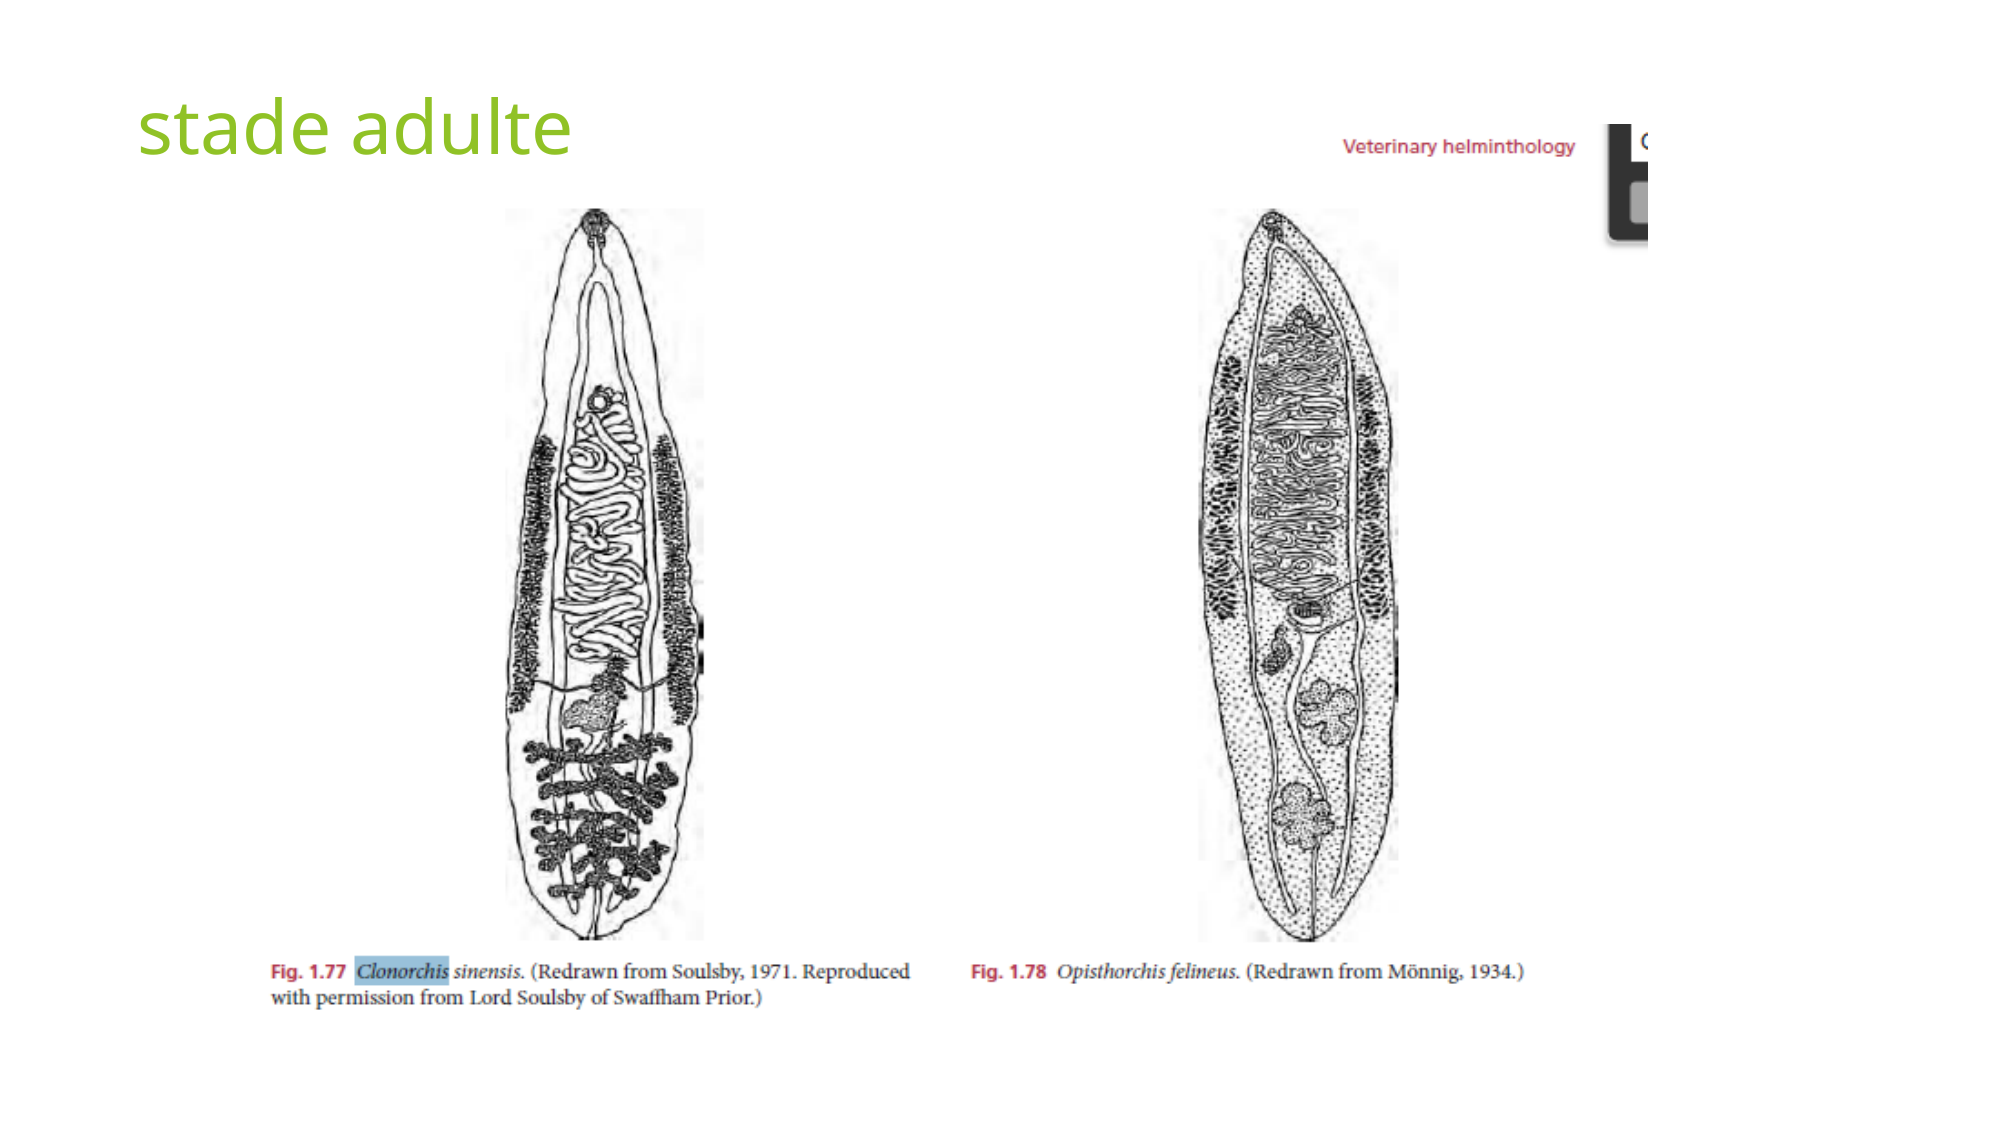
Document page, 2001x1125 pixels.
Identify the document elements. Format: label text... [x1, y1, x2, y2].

title stade adulte [122, 71, 742, 204]
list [203, 123, 1648, 1062]
